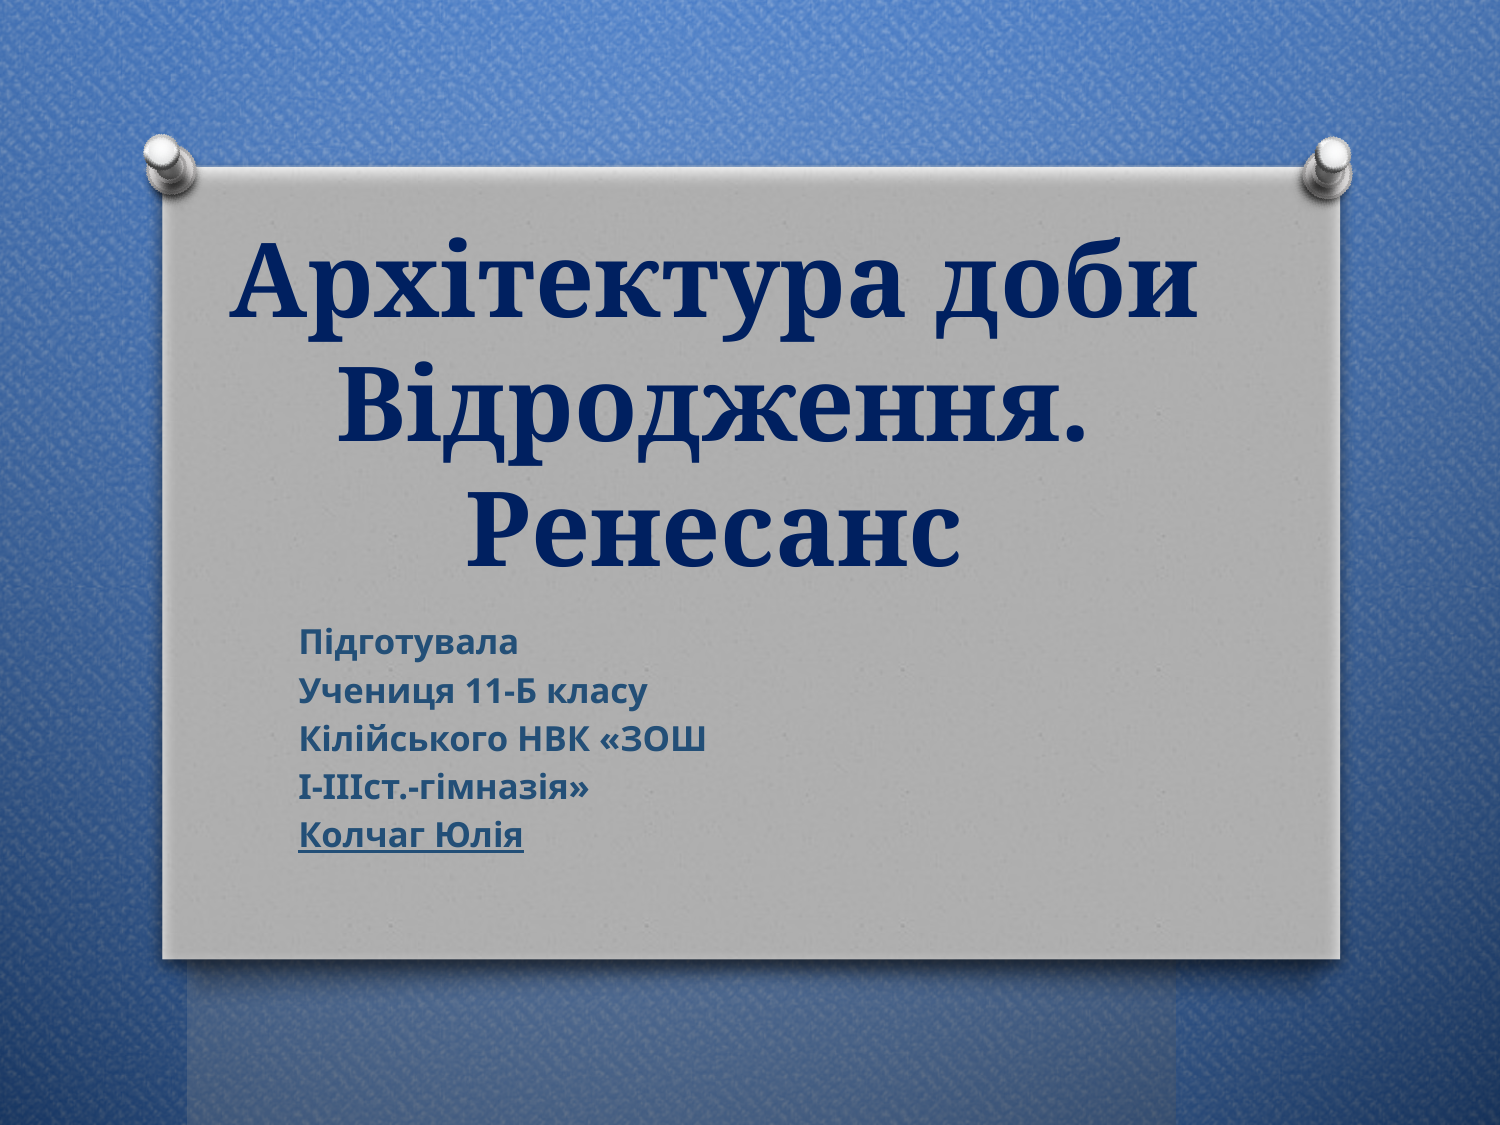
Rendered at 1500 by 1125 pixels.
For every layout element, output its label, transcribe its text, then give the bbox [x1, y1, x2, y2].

title Архітектура доби Відродження. Ренесанс [206, 172, 1223, 595]
picture [112, 100, 235, 224]
subtitle Підготувала Учениця 11-Б класу Кілійського НВК «ЗОШ I-IIIст.-гімназія» Колчаг Юлія [283, 612, 1221, 863]
picture [1274, 109, 1396, 230]
